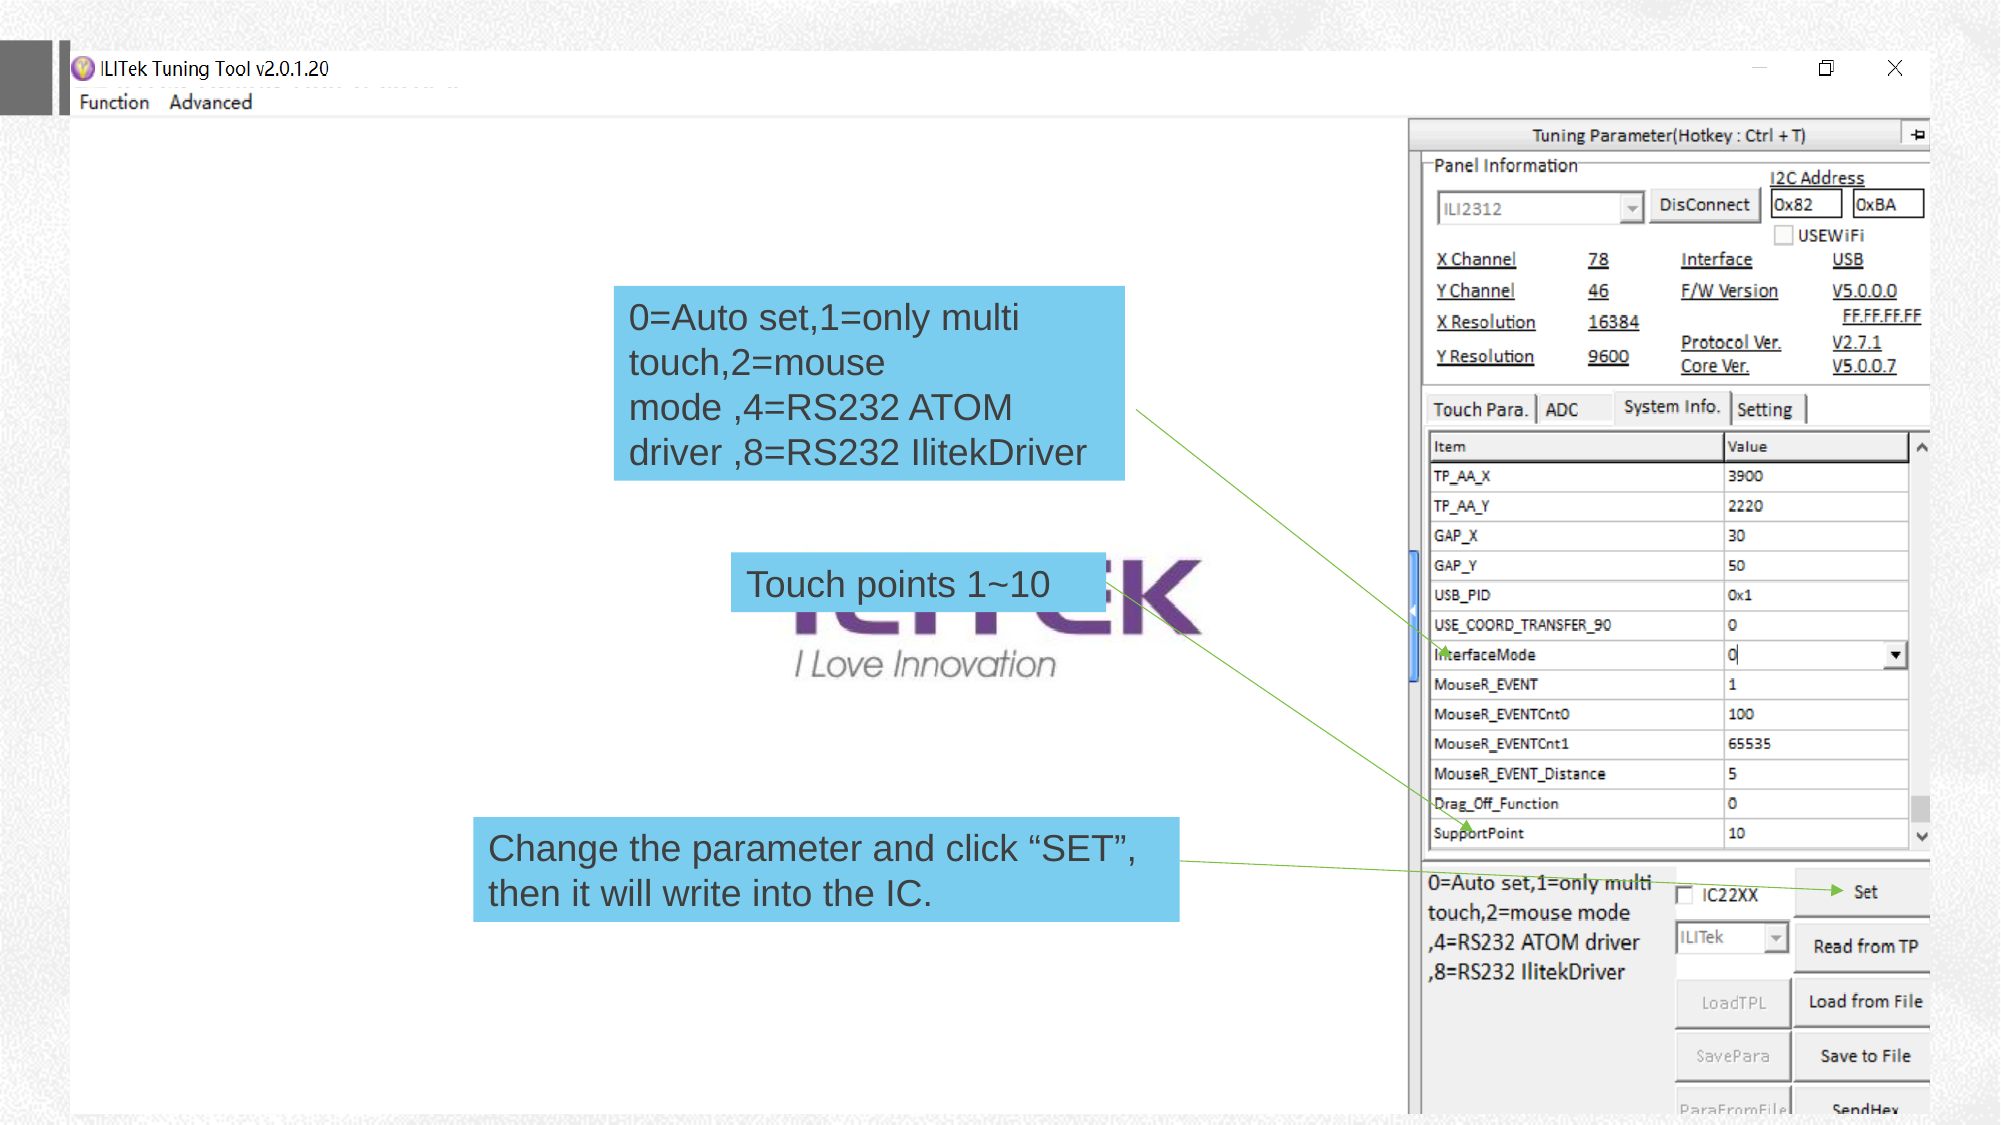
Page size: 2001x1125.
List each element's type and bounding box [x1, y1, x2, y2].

text_box [1106, 582, 1474, 832]
text_box [1179, 860, 1844, 891]
picture [0, 0, 2001, 1125]
text_box [1135, 409, 1452, 582]
